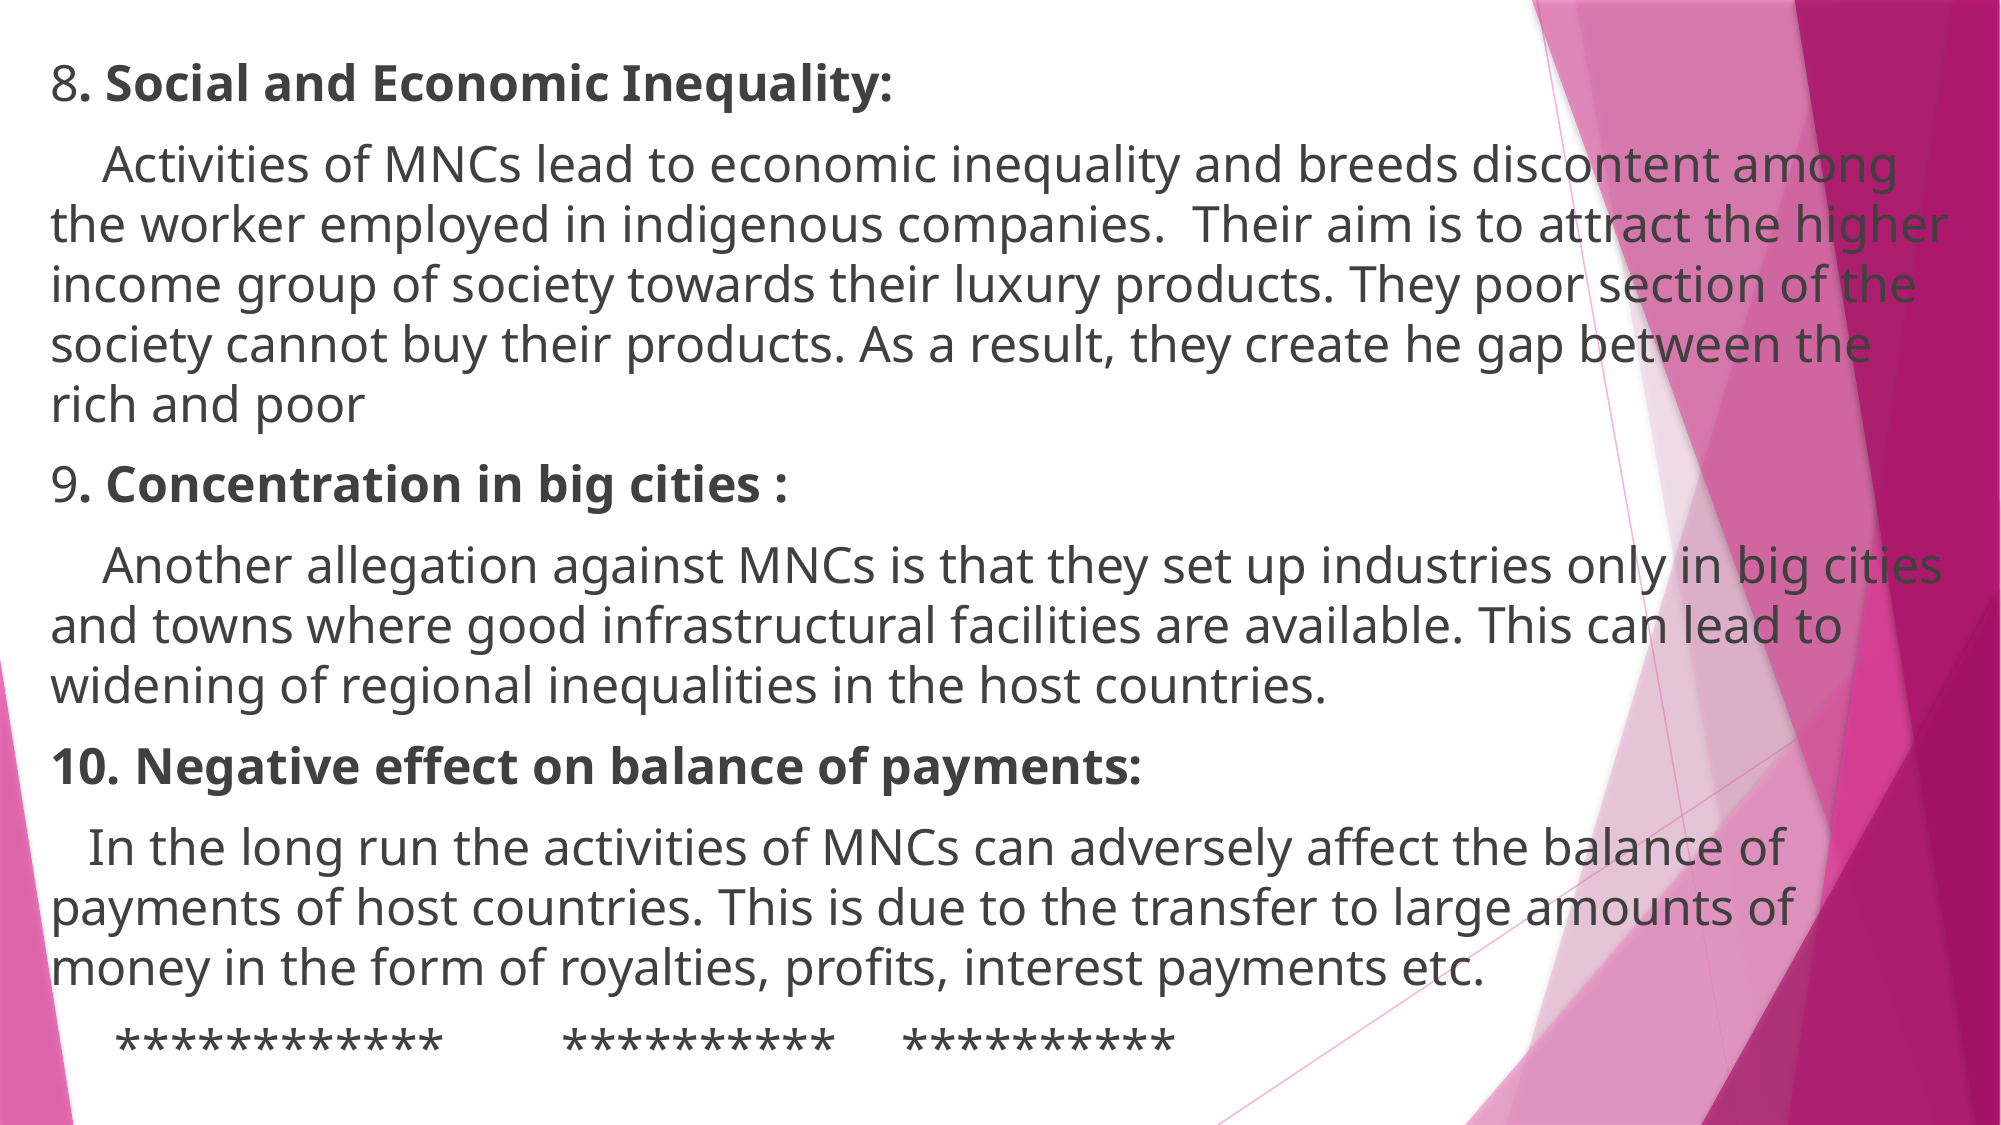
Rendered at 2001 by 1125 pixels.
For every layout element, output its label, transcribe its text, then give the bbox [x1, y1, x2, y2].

list 8. Social and Economic Inequality: Activities of MNCs lead to economic inequality and breeds discontent among the worker employed in indigenous companies. Their aim is to attract the higher income group of society towards their luxury products. They poor section of the society cannot buy their products. As a result, they create he gap between the rich and poor 9. Concentration in big cities : Another allegation against MNCs is that they set up industries only in big cities and towns where good infrastructural facilities are available. This can lead to widening of regional inequalities in the host countries. 10. Negative effect on balance of payments: In the long run the activities of MNCs can adversely affect the balance of payments of host countries. This is due to the transfer to large amounts of money in the form of royalties, profits, interest payments etc. ************ ********** ********** [34, 43, 1971, 1100]
